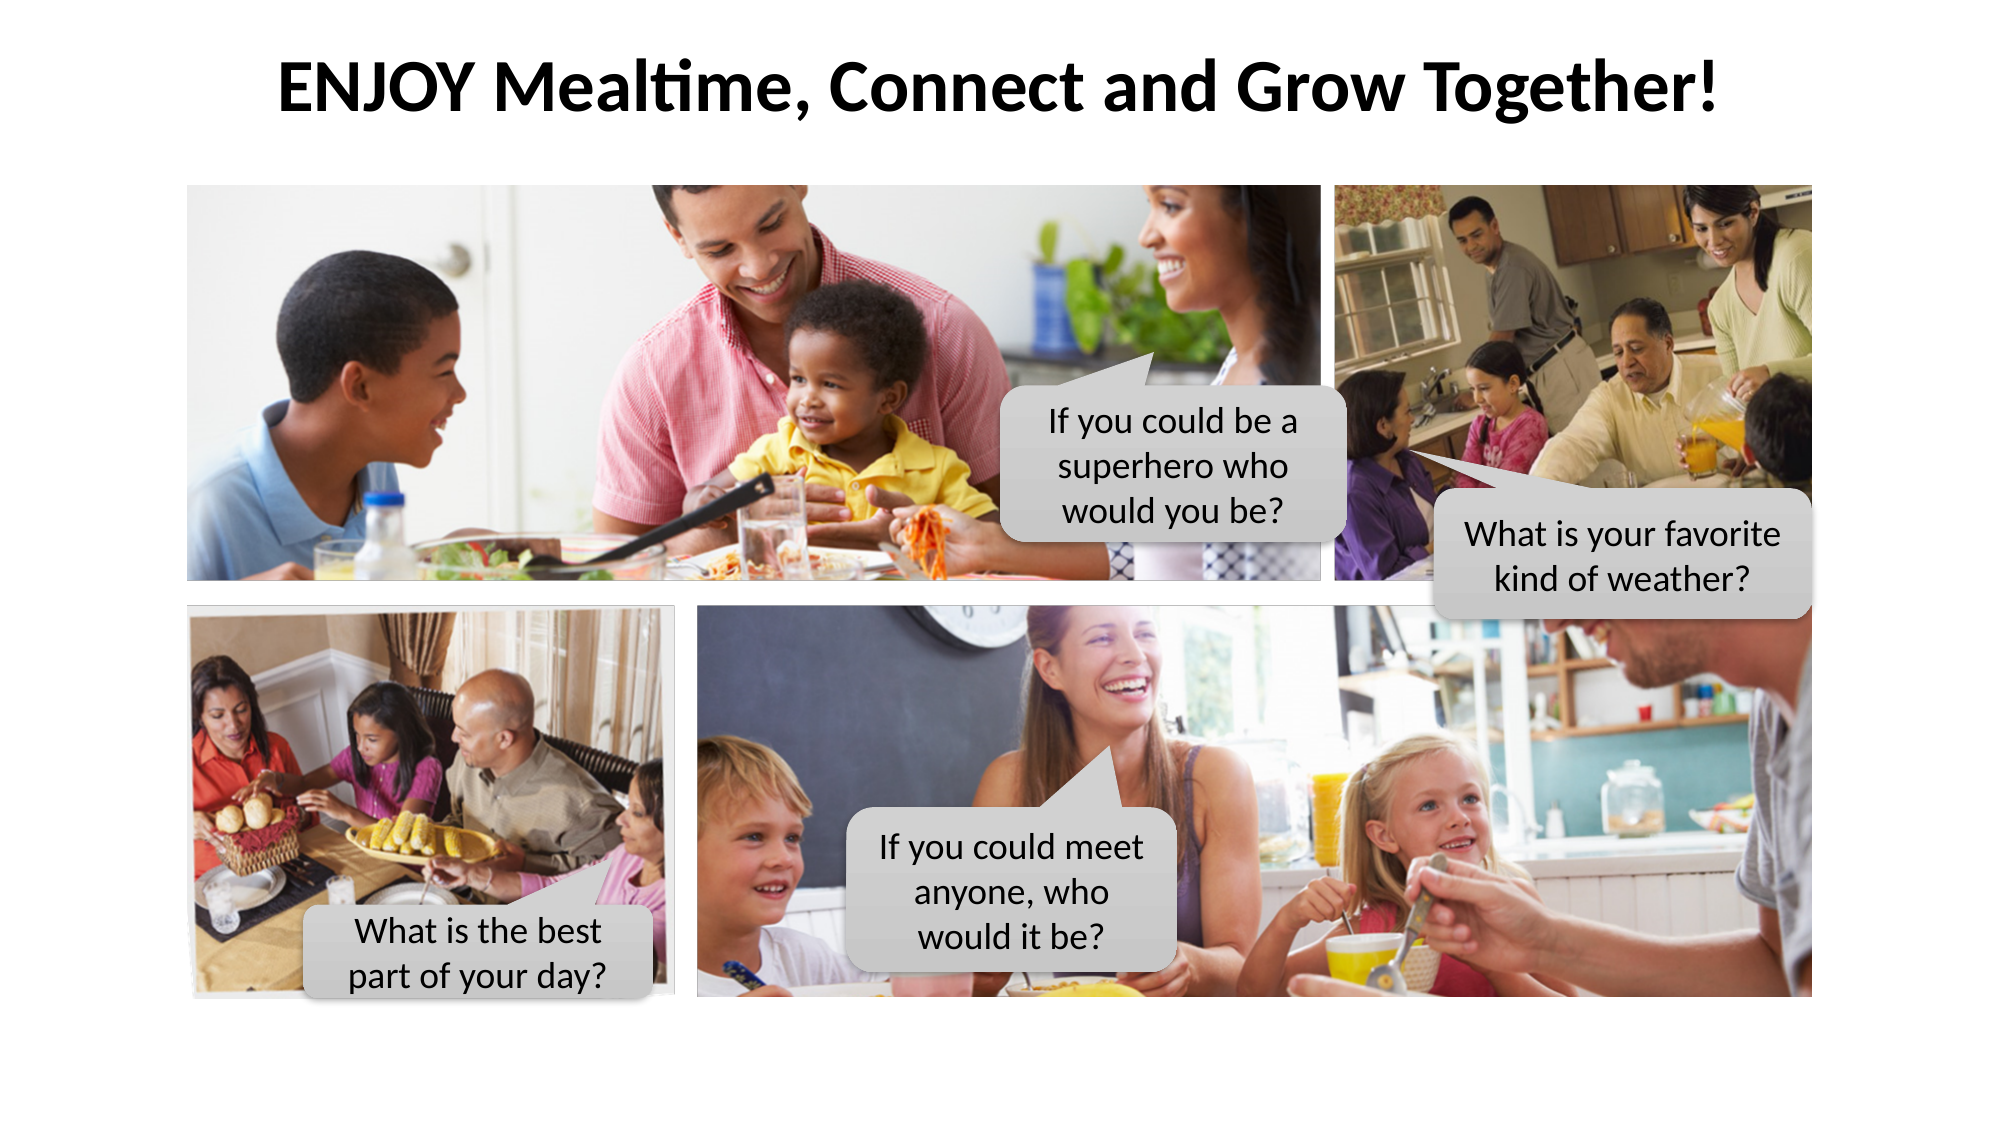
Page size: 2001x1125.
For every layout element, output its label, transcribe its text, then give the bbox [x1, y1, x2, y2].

picture [187, 185, 1812, 999]
text_box ENJOY Mealtime, Connect and Grow Together! [0, 29, 2000, 134]
